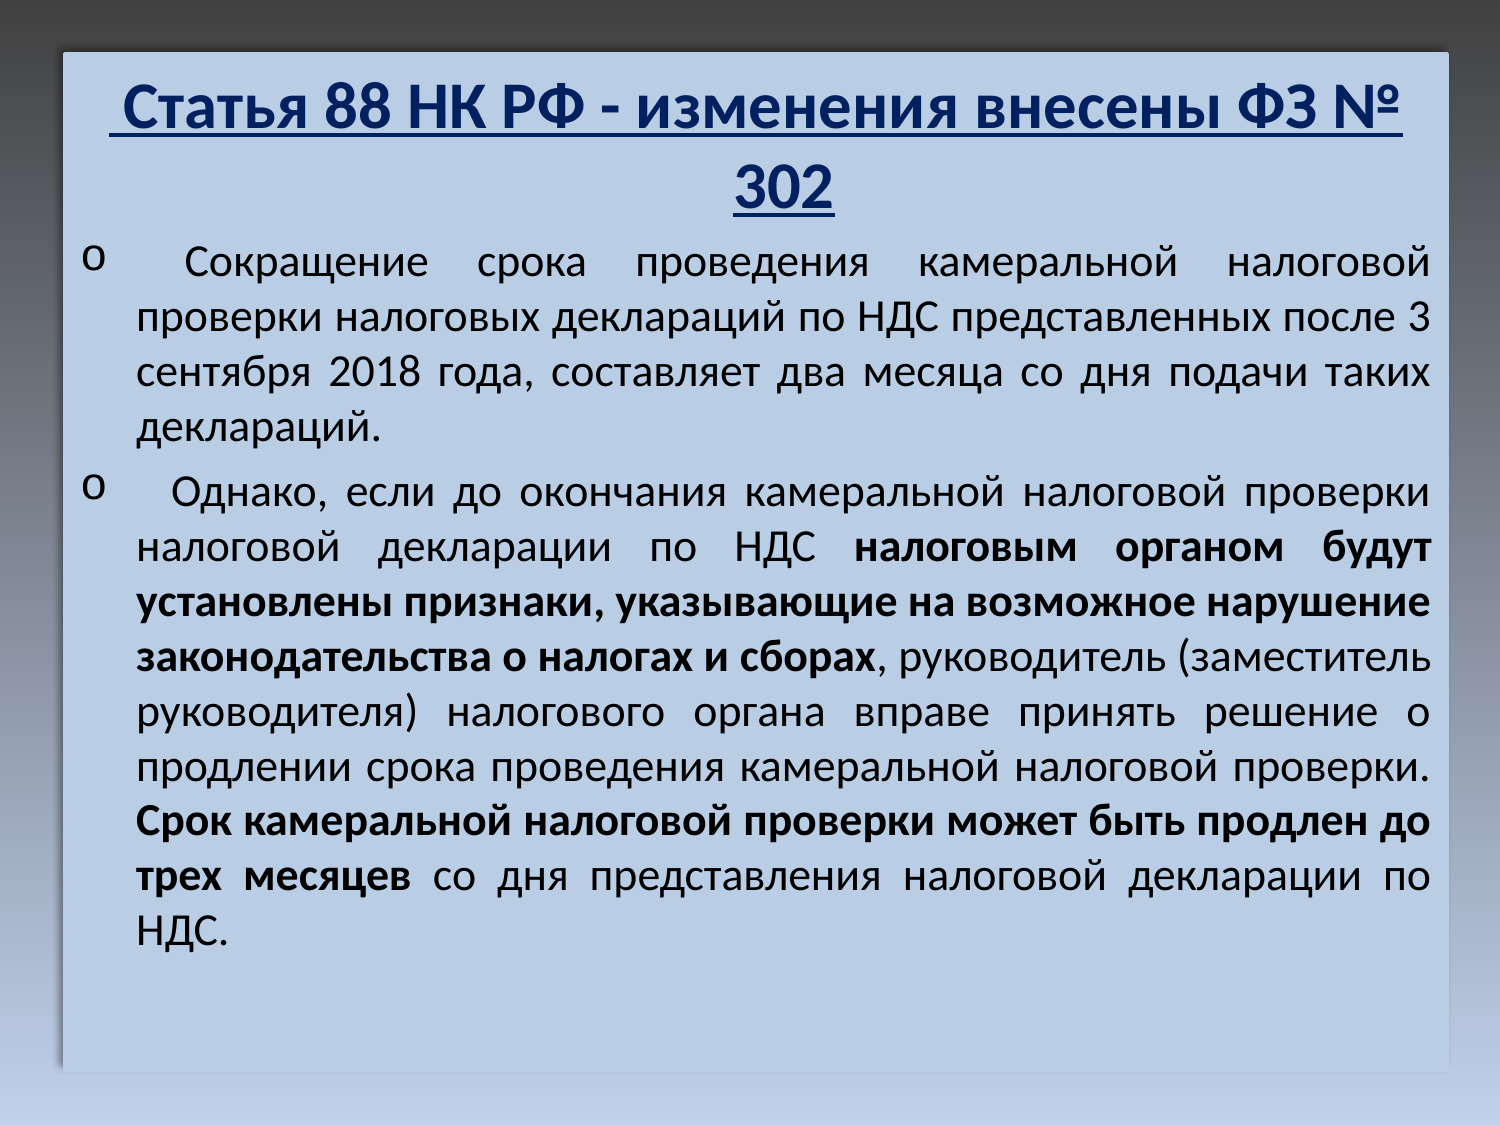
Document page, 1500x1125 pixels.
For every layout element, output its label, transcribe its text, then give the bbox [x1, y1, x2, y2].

list Статья 88 НК РФ - изменения внесены ФЗ № 302 Сокращение срока проведения камеральной налоговой проверки налоговых деклараций по НДС представленных после 3 сентября 2018 года, составляет два месяца со дня подачи таких деклараций. Однако, если до окончания камеральной налоговой проверки налоговой декларации по НДС налоговым органом будут установлены признаки, указывающие на возможное нарушение законодательства о налогах и сборах, руководитель (заместитель руководителя) налогового органа вправе принять решение о продлении срока проведения камеральной налоговой проверки. Срок камеральной налоговой проверки может быть продлен до трех месяцев со дня представления налоговой декларации по НДС. [63, 52, 1449, 1072]
